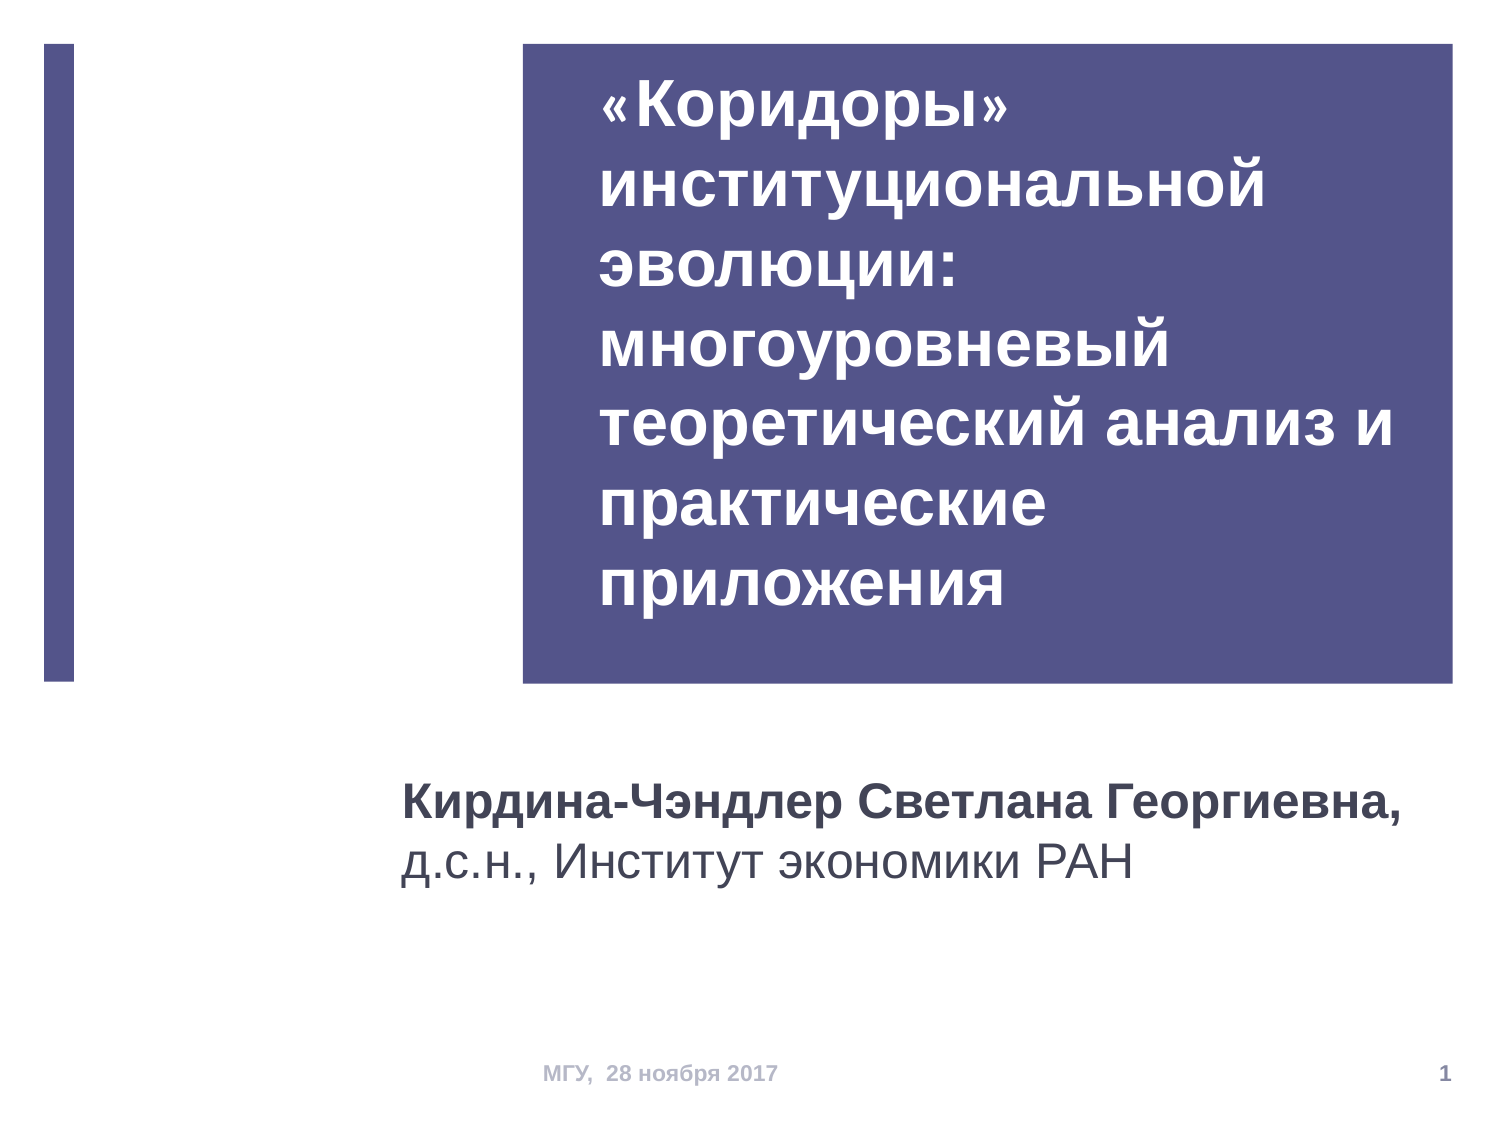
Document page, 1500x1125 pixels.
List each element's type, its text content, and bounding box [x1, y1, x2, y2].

footer МГУ, 28 ноября 2017 [528, 1042, 1305, 1103]
subtitle Кирдина-Чэндлер Светлана Георгиевна, д.с.н., Институт экономики РАН [386, 760, 1421, 960]
slide_number 1 [1354, 1042, 1467, 1103]
text_box «Коридоры» институциональной эволюции: многоуровневый теоретический анализ и практические приложения [584, 52, 1421, 627]
